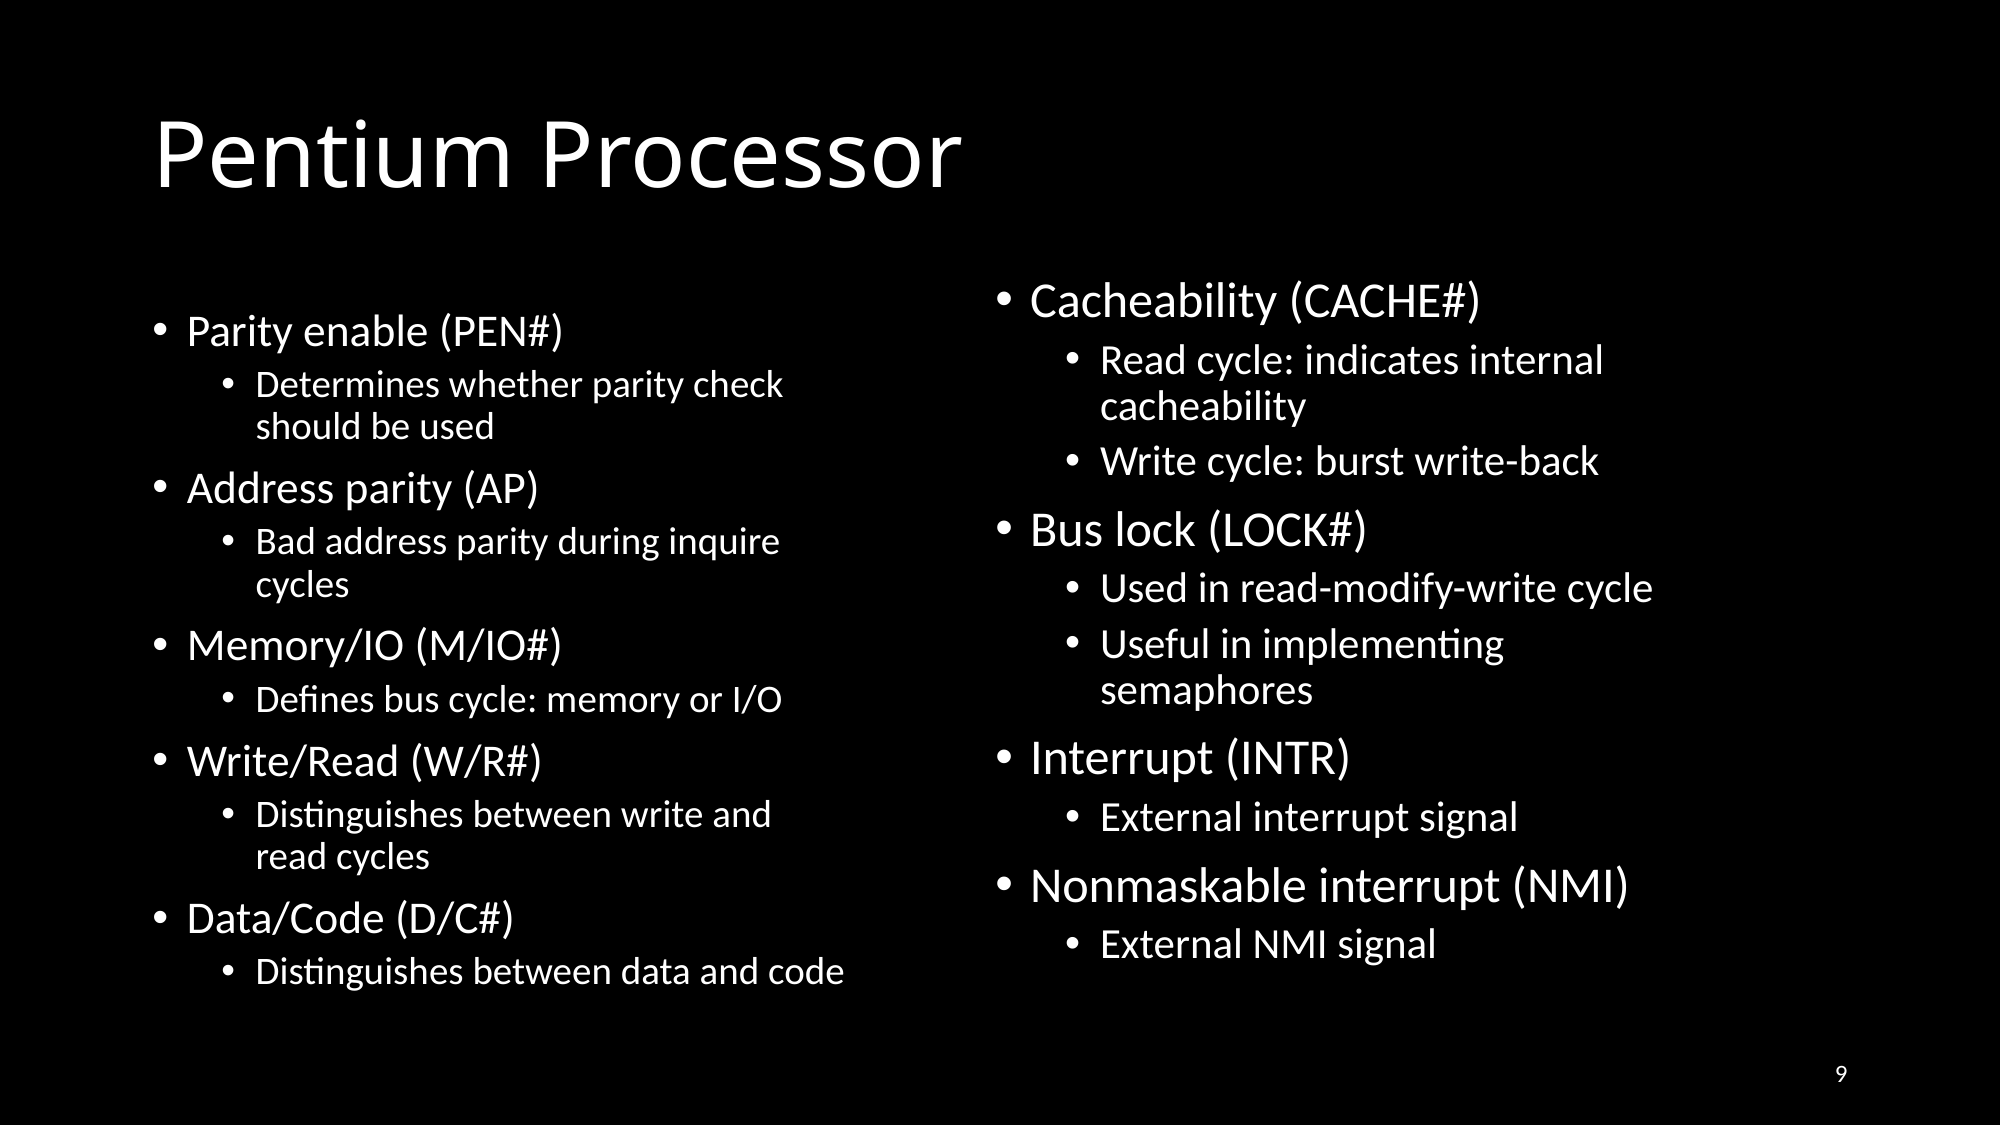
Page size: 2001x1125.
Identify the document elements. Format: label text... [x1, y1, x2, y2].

slide_number 9 [1412, 1042, 1863, 1103]
text_box Cacheability (CACHE#) Read cycle: indicates internal cacheability Write cycle: burst write-back Bus lock (LOCK#) Used in read-modify-write cycle Useful in implementing semaphores Interrupt (INTR) External interrupt signal Nonmaskable interrupt (NMI) External NMI signal [980, 266, 1735, 981]
list Parity enable (PEN#) Determines whether parity check should be used Address parity (AP) Bad address parity during inquire cycles Memory/IO (M/IO#) Defines bus cycle: memory or I/O Write/Read (W/R#) Distinguishes between write and read cycles Data/Code (D/C#) Distinguishes between data and code [137, 299, 862, 1014]
title Pentium Processor [137, 49, 1863, 267]
